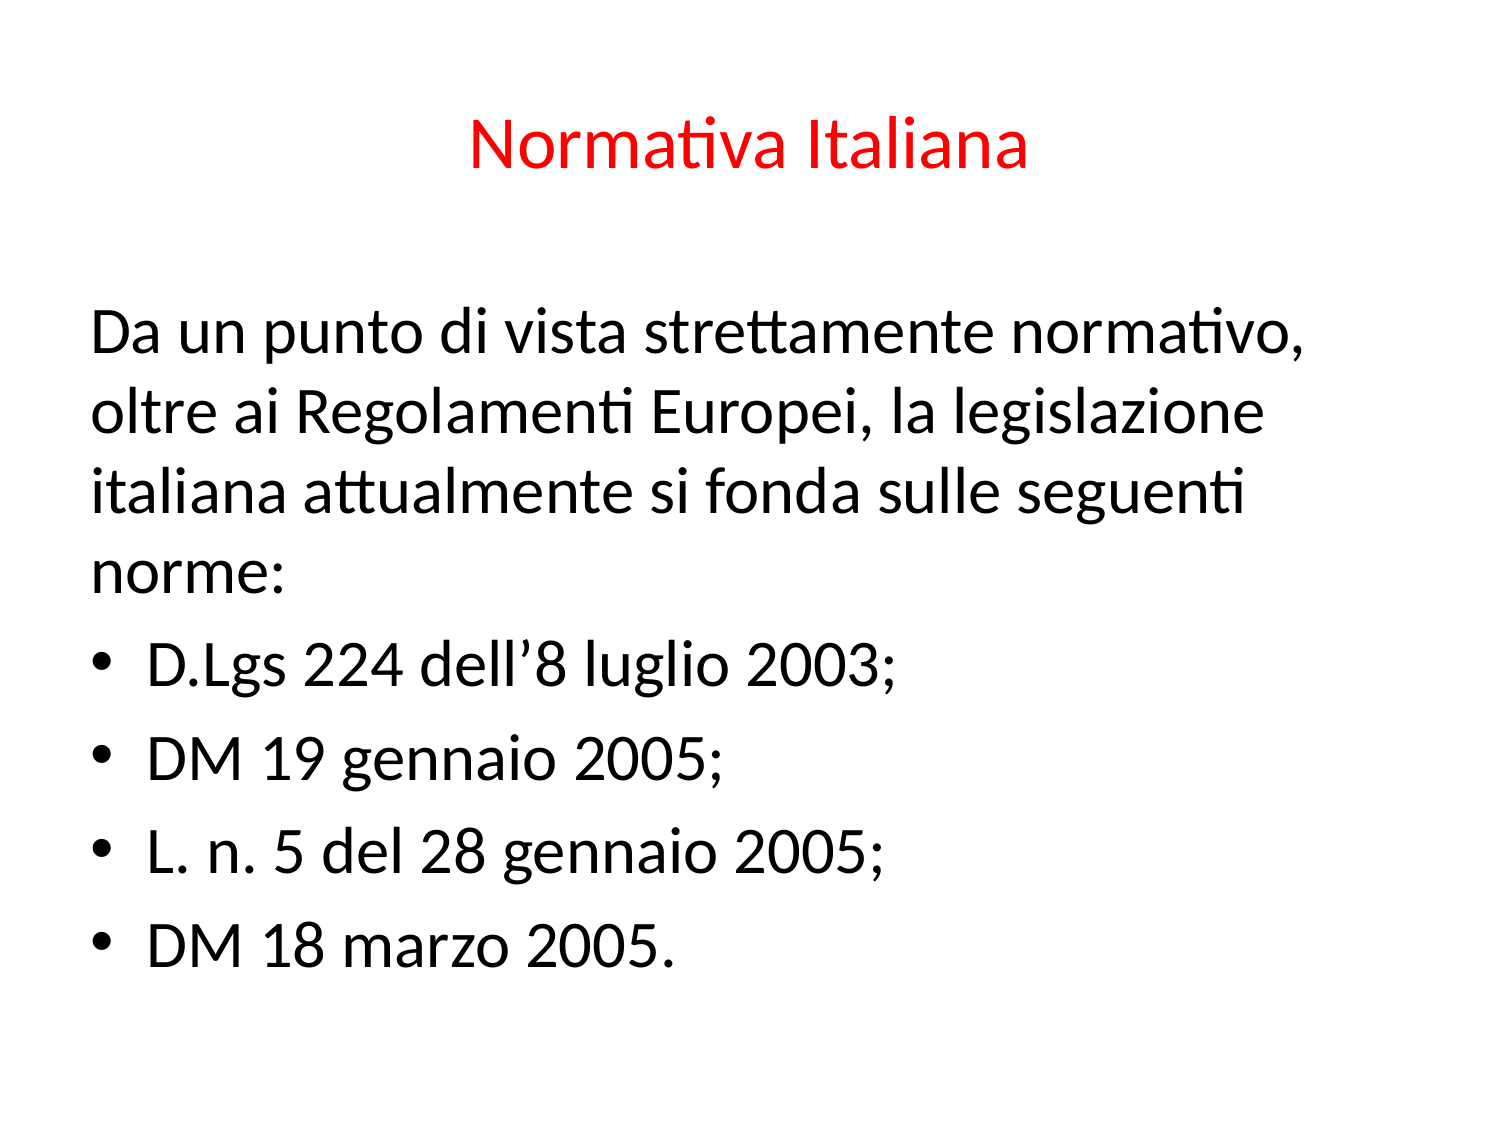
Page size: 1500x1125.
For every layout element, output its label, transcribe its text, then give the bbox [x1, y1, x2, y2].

list Da un punto di vista strettamente normativo, oltre ai Regolamenti Europei, la legislazione italiana attualmente si fonda sulle seguenti norme: D.Lgs 224 dell’8 luglio 2003; DM 19 gennaio 2005; L. n. 5 del 28 gennaio 2005; DM 18 marzo 2005. [75, 278, 1425, 1083]
title Normativa Italiana [75, 45, 1425, 233]
